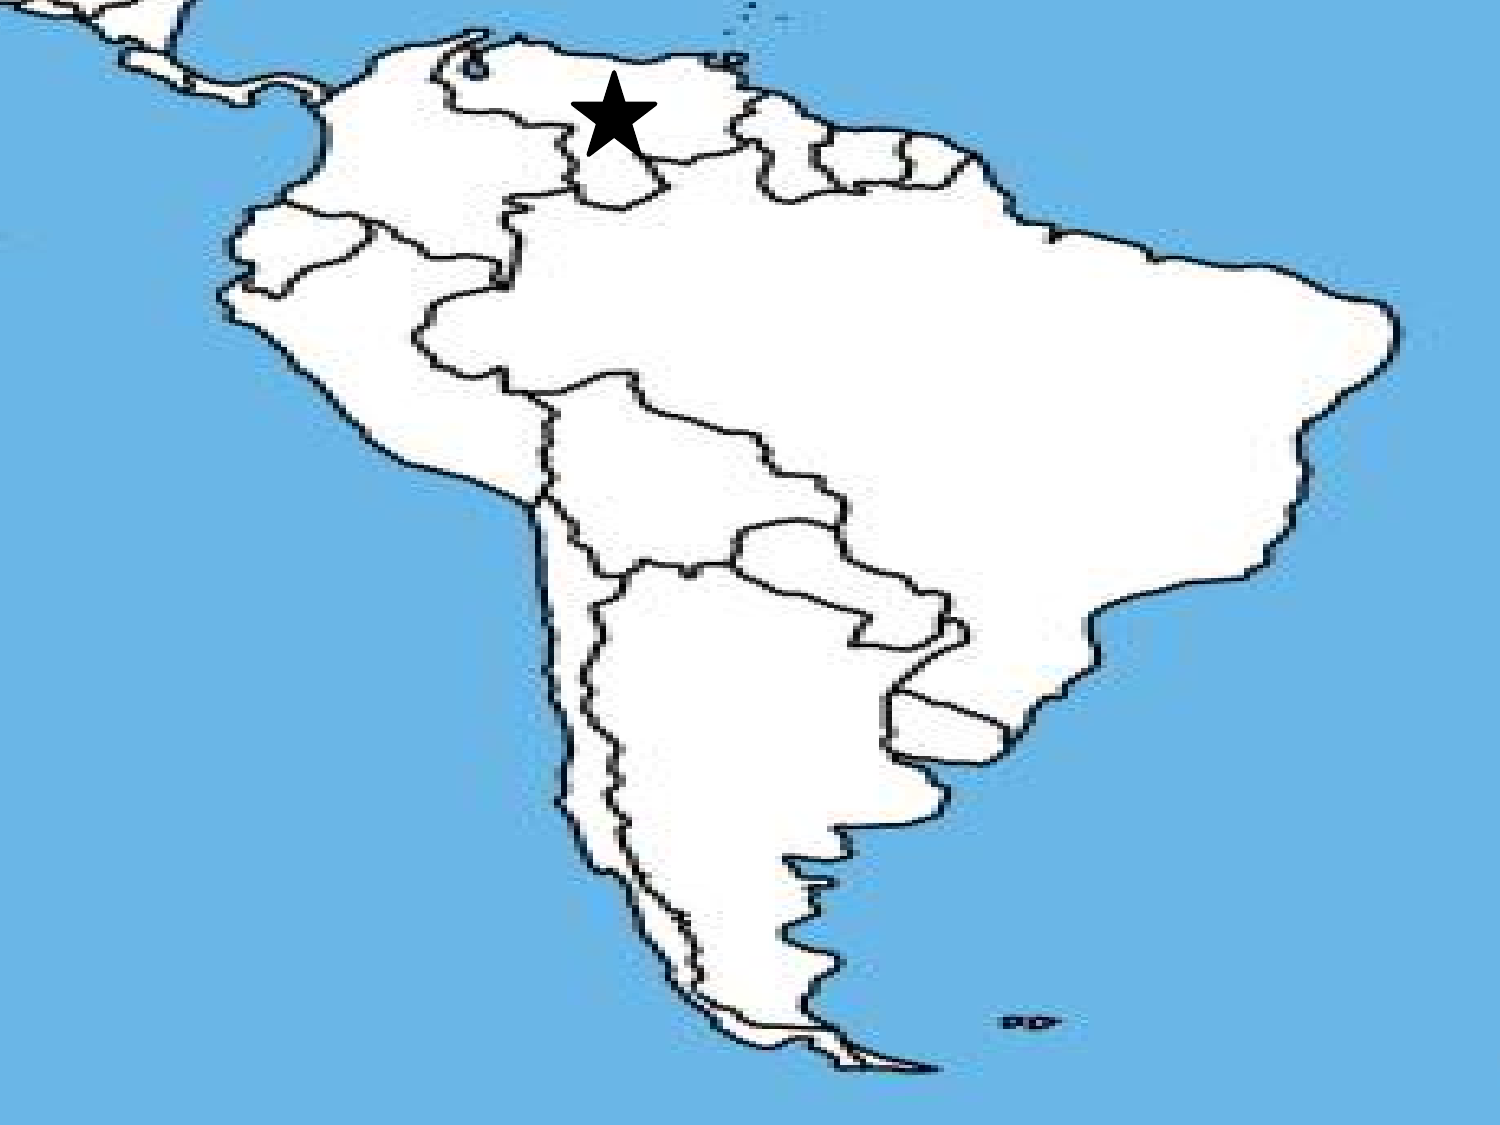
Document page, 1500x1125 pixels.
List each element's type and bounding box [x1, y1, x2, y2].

list [0, 0, 1500, 1125]
